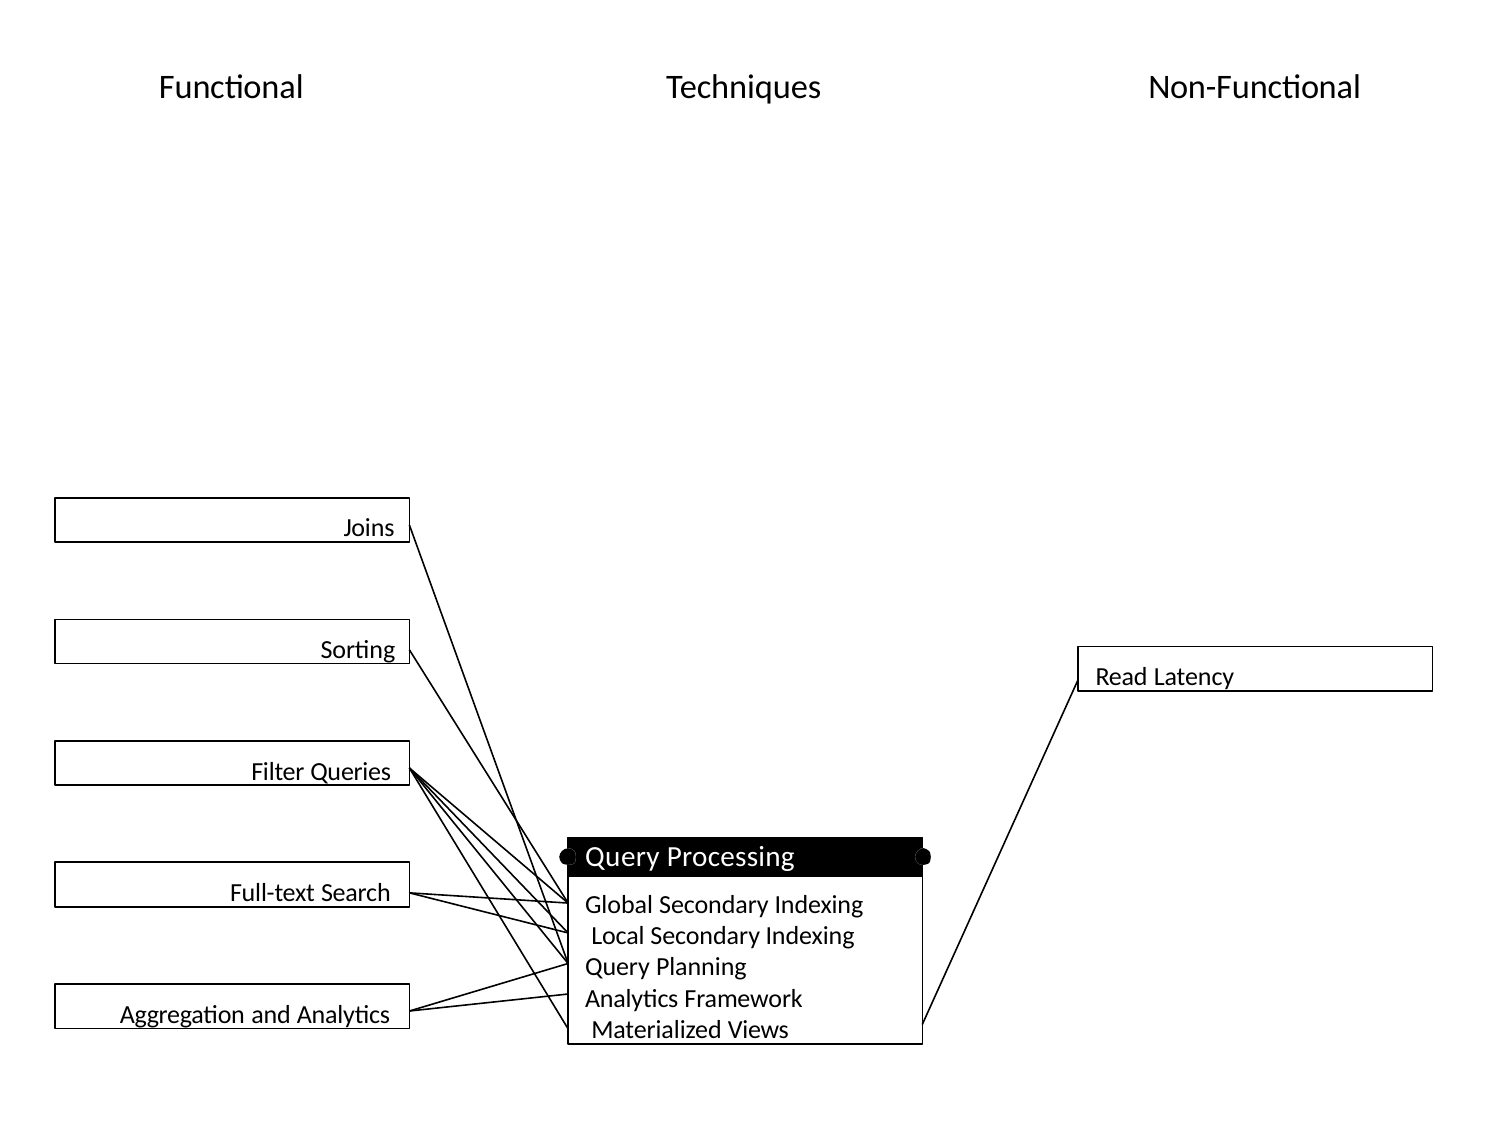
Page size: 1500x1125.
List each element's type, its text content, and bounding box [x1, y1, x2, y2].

text_box Global Secondary Indexing Local Secondary Indexing Query Planning Analytics Framework Materialized Views [568, 1038, 923, 1044]
text_box Techniques [663, 61, 829, 106]
text_box Full-text Search [55, 862, 403, 907]
text_box Read Latency [1085, 646, 1433, 691]
text_box Sorting [55, 619, 403, 664]
text_box Filter Queries [55, 740, 403, 786]
text_box Aggregation and Analytics [55, 983, 403, 1029]
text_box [408, 523, 1080, 1030]
title Functional [156, 61, 308, 252]
text_box Joins [55, 497, 410, 542]
text_box Non-Functional [1146, 61, 1367, 106]
